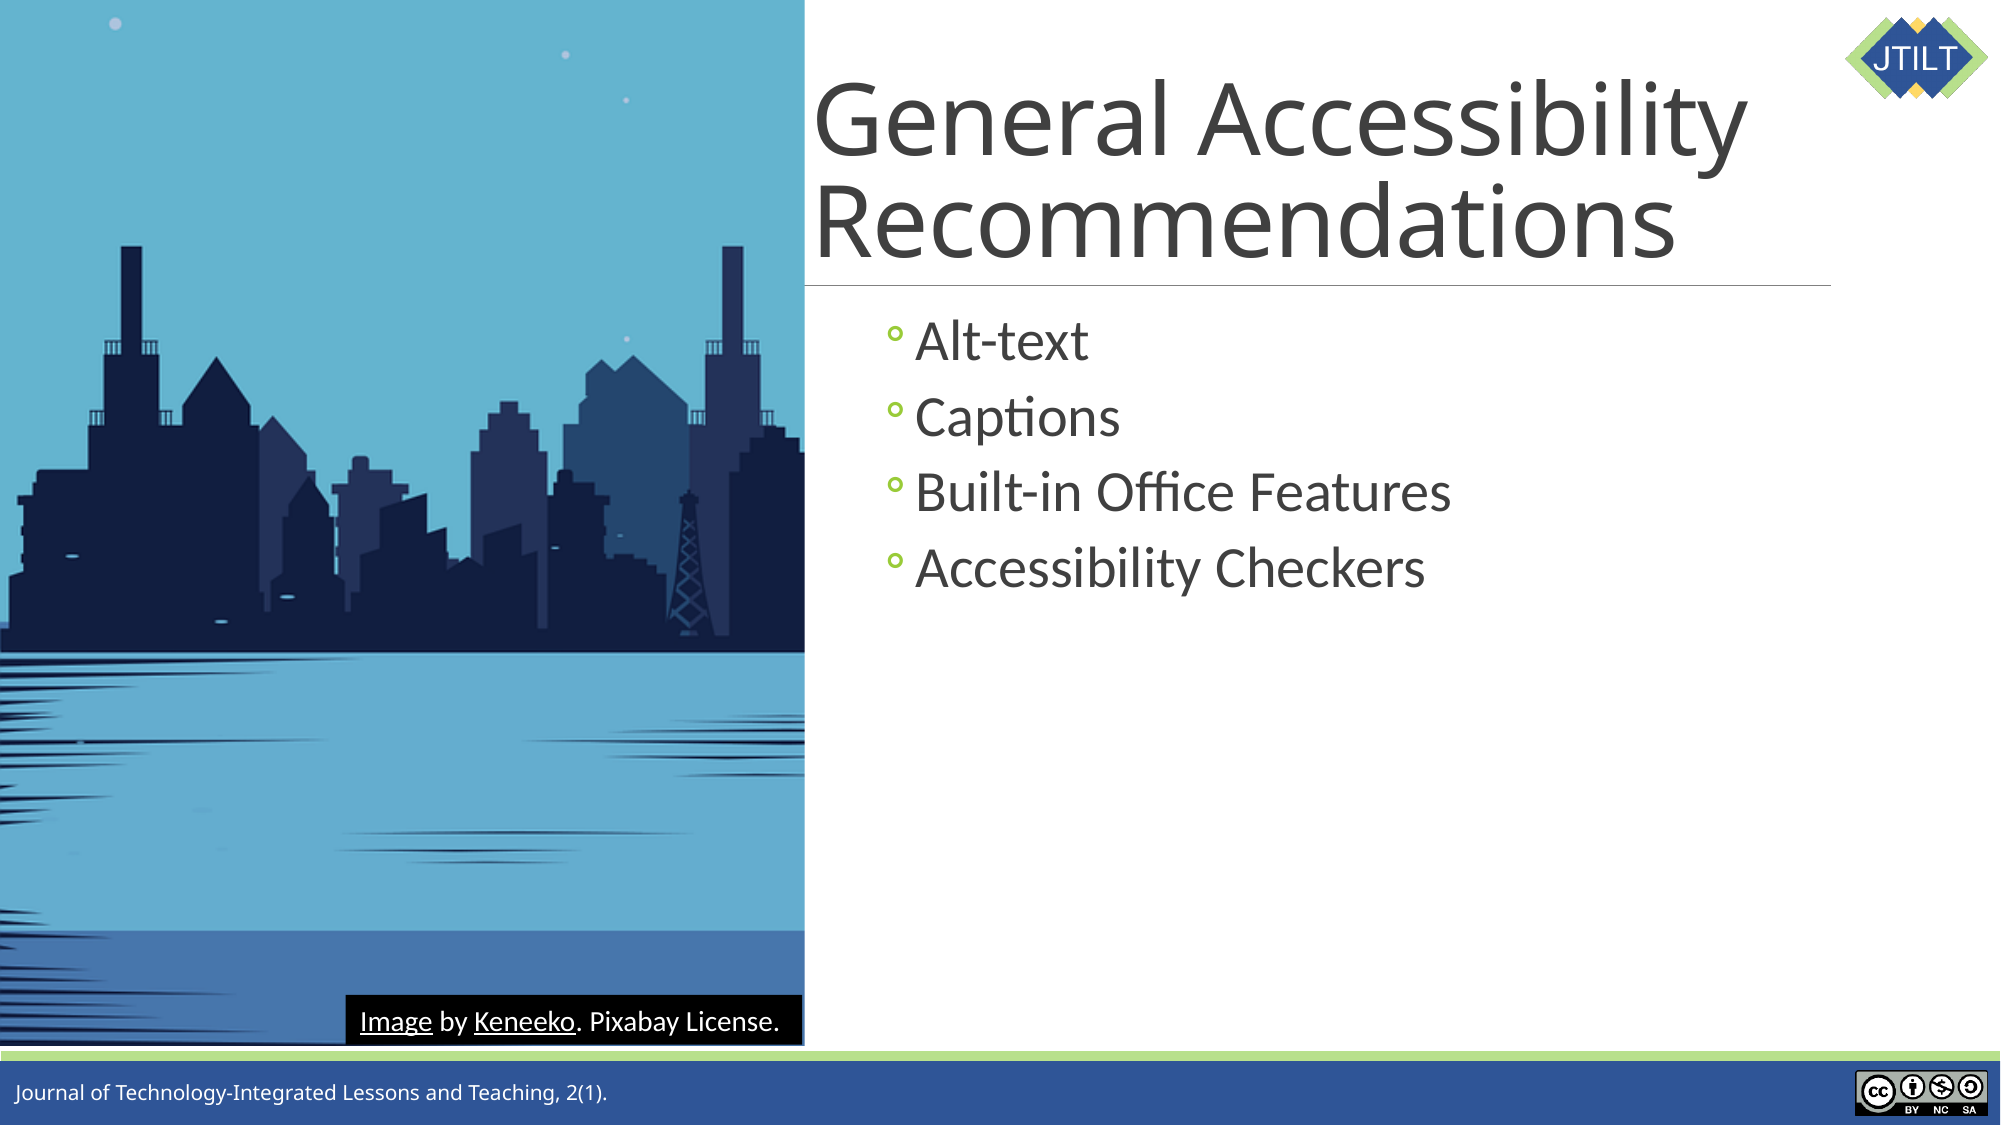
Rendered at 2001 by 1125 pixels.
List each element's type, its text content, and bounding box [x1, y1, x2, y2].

picture [0, 0, 806, 1046]
title General Accessibility Recommendations [814, 47, 1985, 285]
picture [1855, 1070, 1988, 1116]
picture [1845, 17, 1988, 99]
list Alt-text Captions Built-in Office Features Accessibility Checkers [852, 302, 1830, 963]
